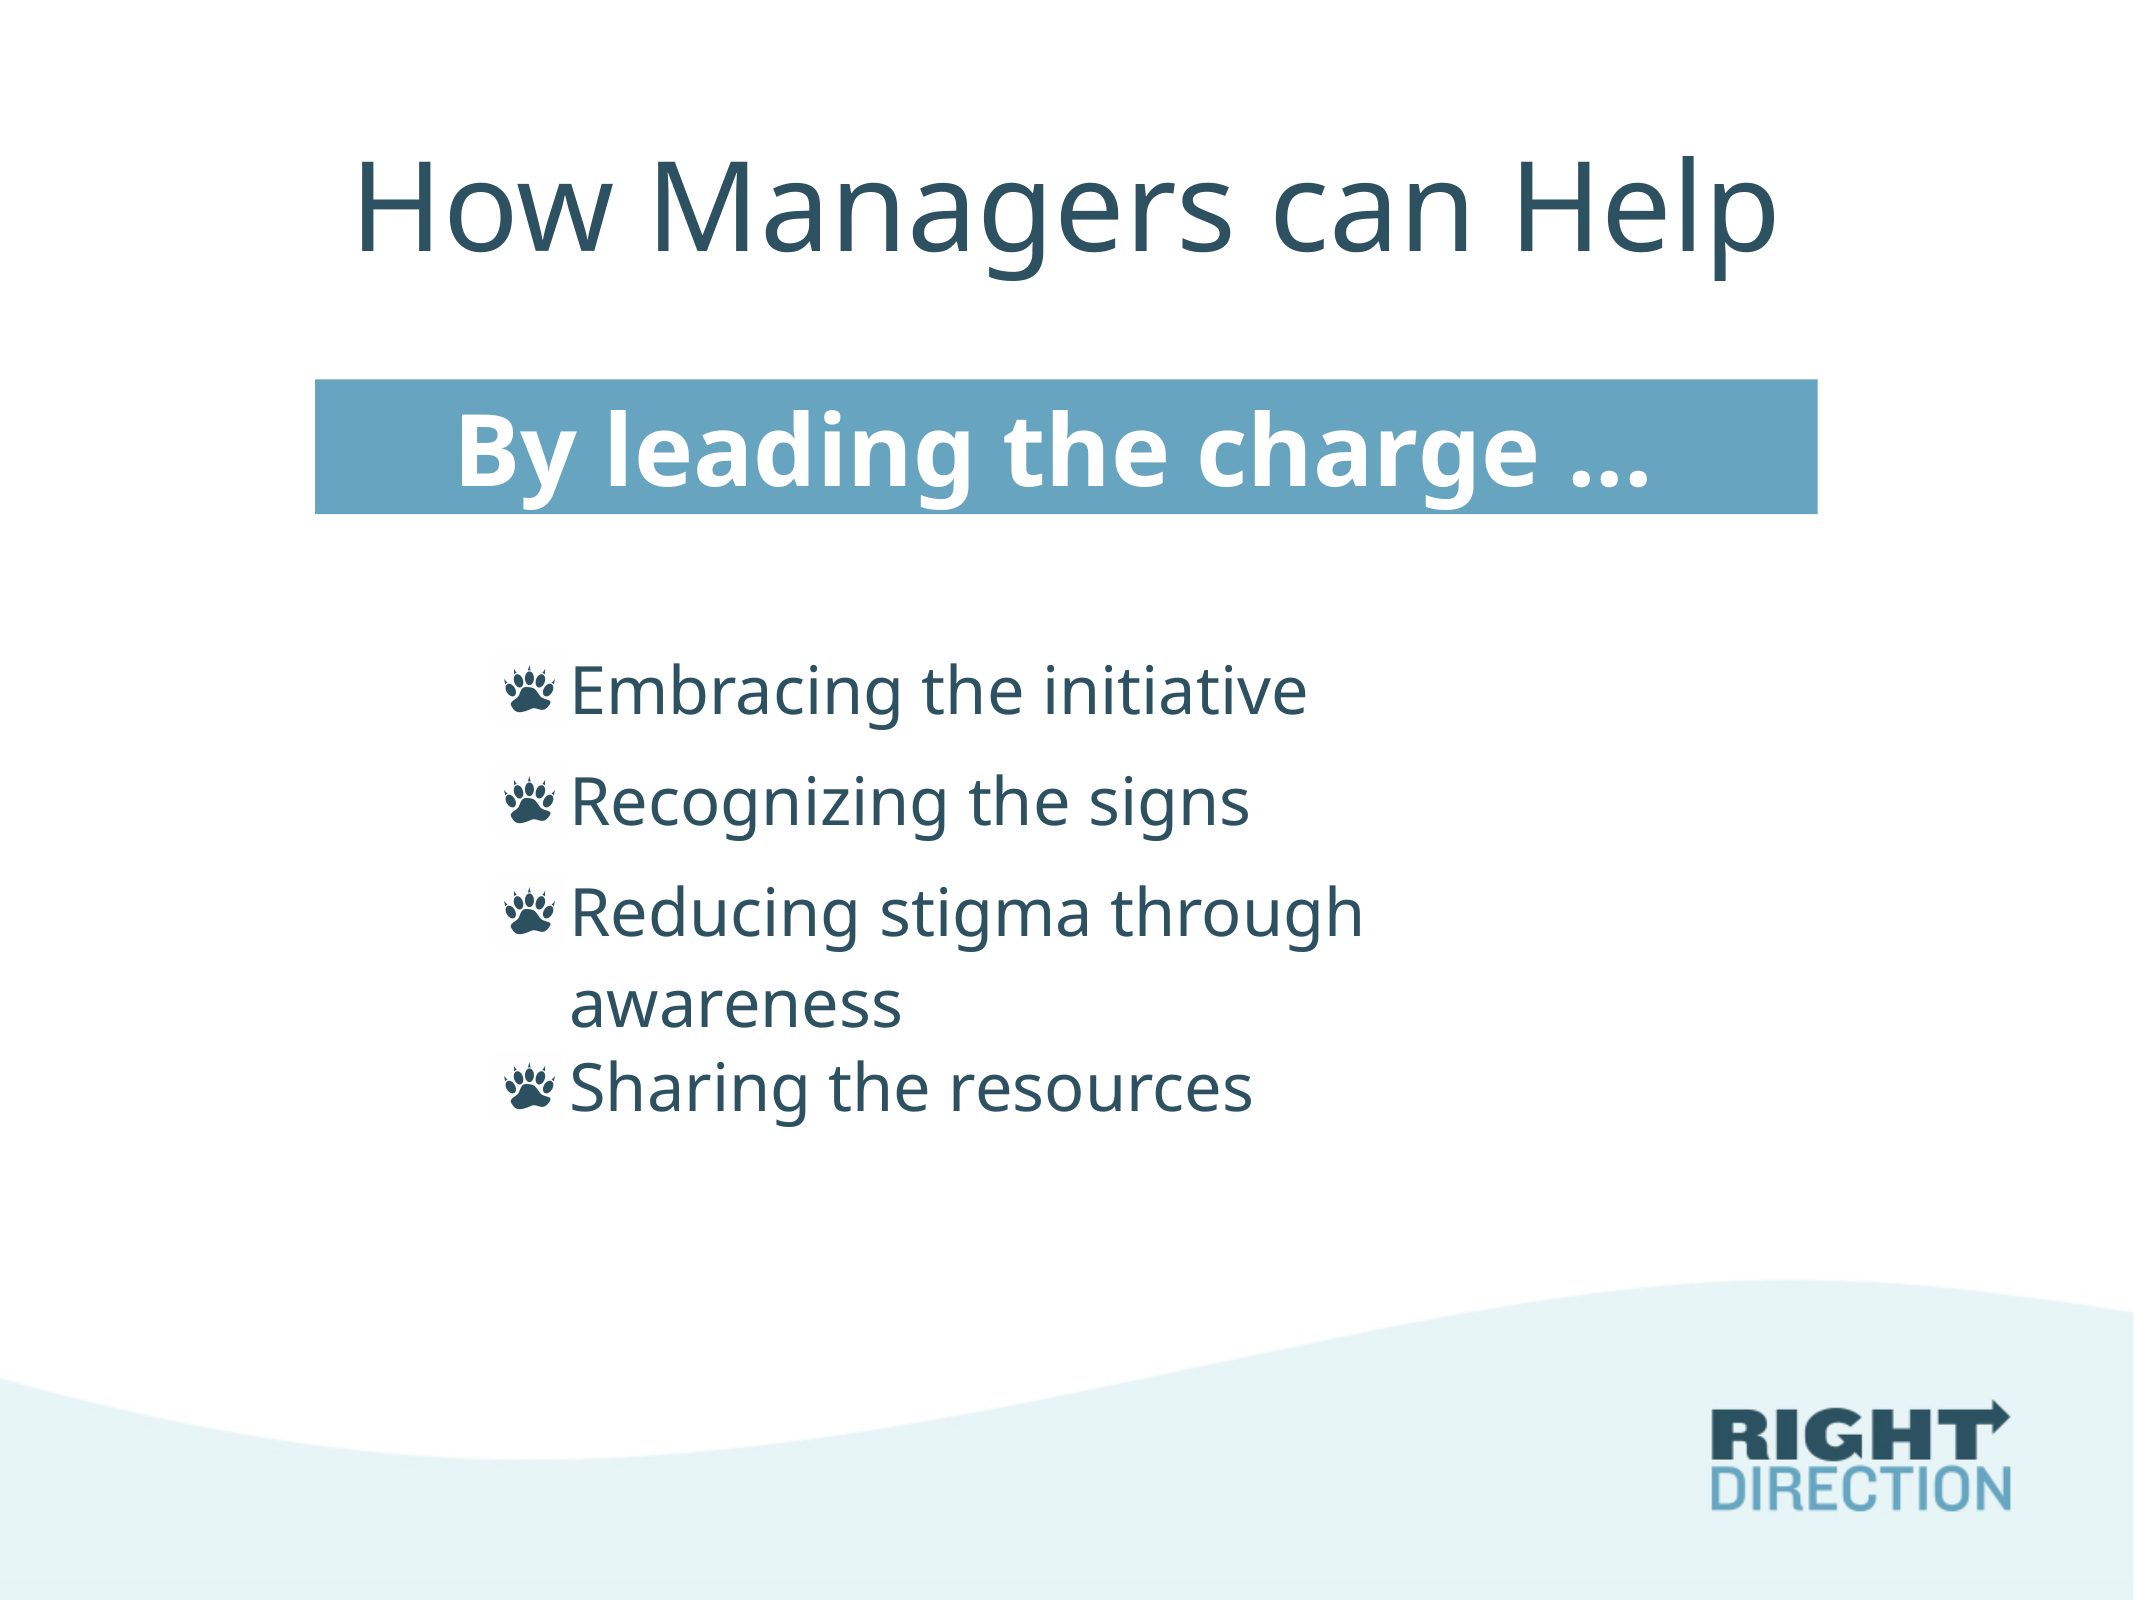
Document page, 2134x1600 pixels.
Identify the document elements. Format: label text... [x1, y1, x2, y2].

table_cell Recognizing the signs [480, 747, 1652, 857]
table_cell Sharing the resources [480, 1033, 1652, 1143]
table_cell Reducing stigma through awareness [480, 858, 1652, 1032]
title How Managers can Help [203, 136, 1930, 285]
text_box By leading the charge ... [315, 379, 1818, 515]
picture [0, 0, 2134, 1600]
table_header Embracing the initiative [480, 636, 1652, 746]
